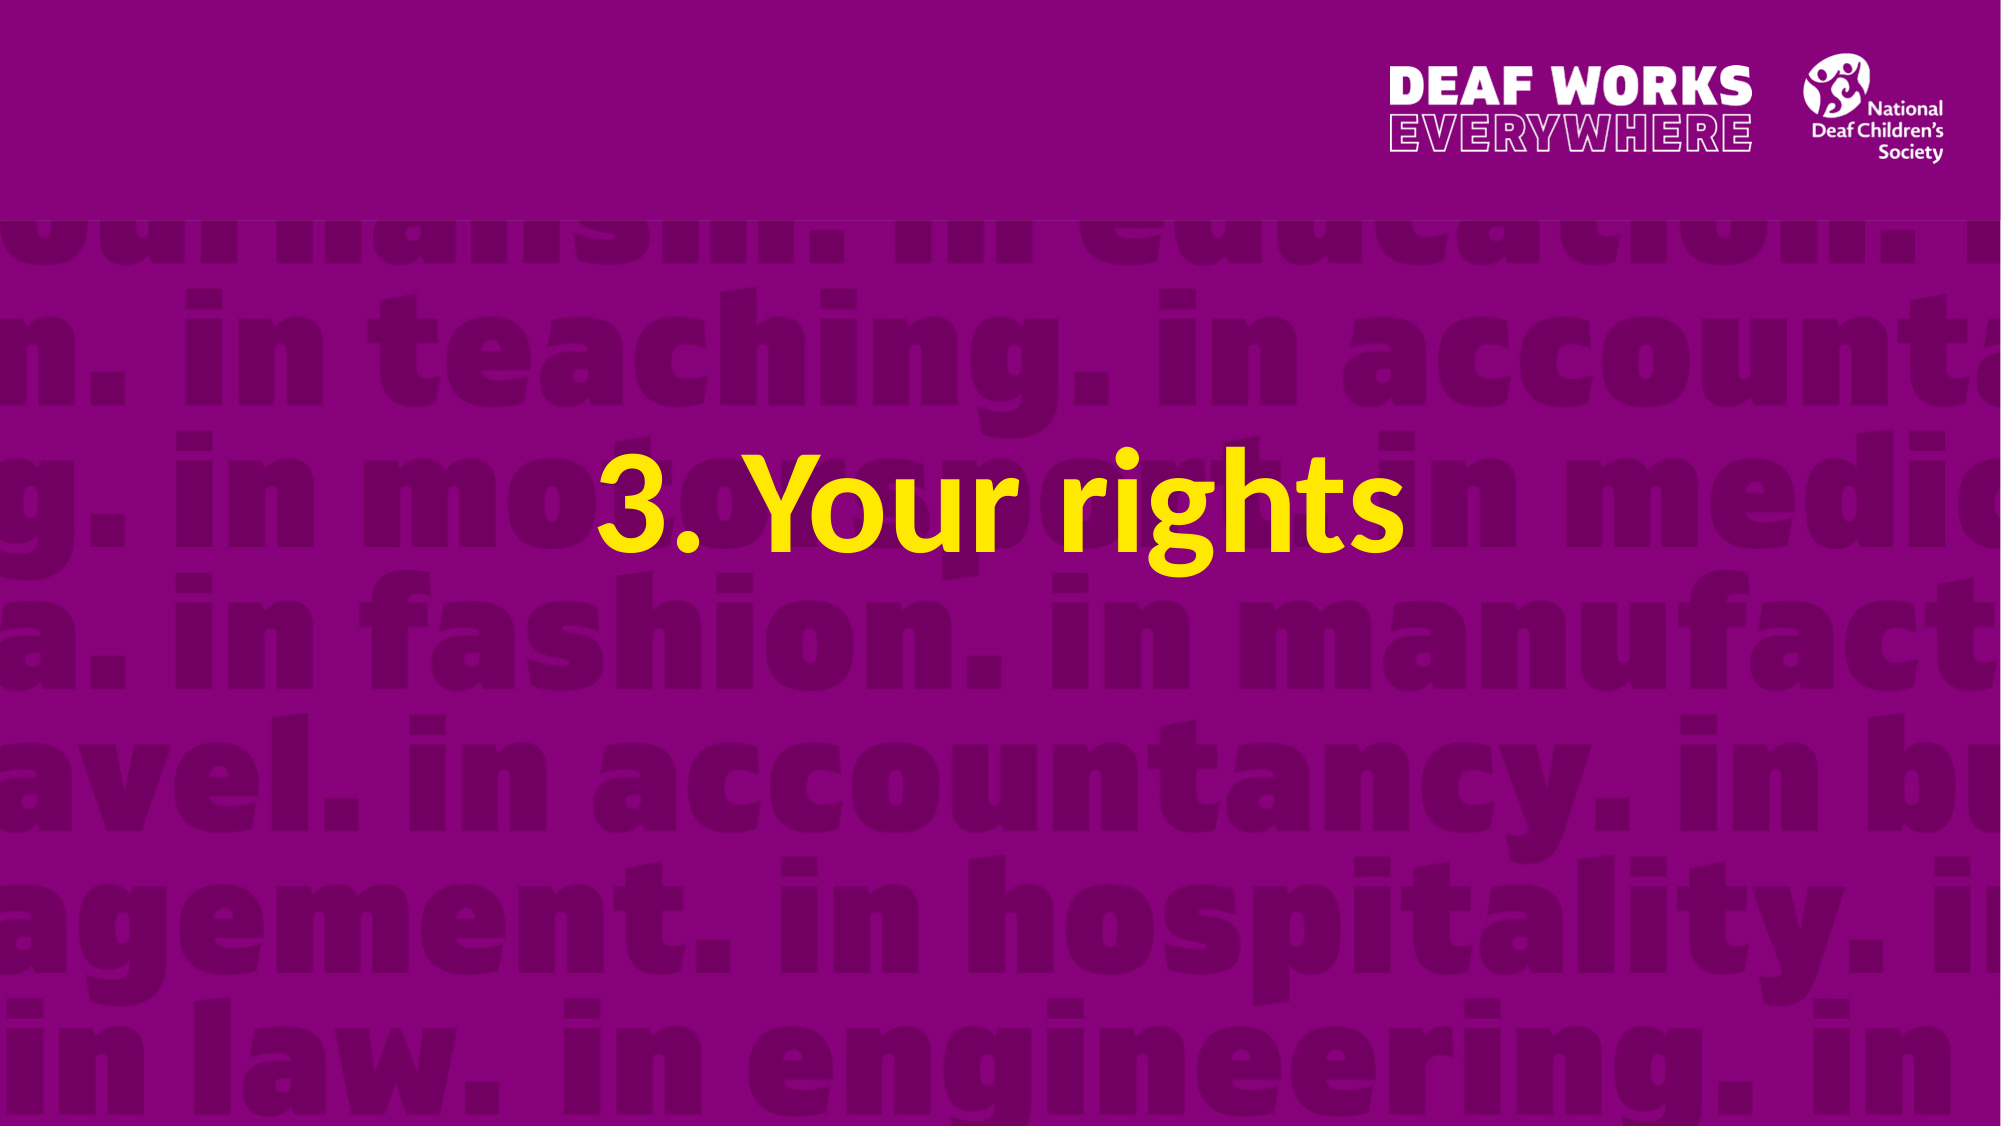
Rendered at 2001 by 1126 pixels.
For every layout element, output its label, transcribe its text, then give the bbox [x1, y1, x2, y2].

picture [0, 221, 2001, 1126]
text_box 3. Your rights [185, 427, 1816, 629]
picture [1390, 65, 1752, 152]
picture [1802, 52, 1944, 164]
